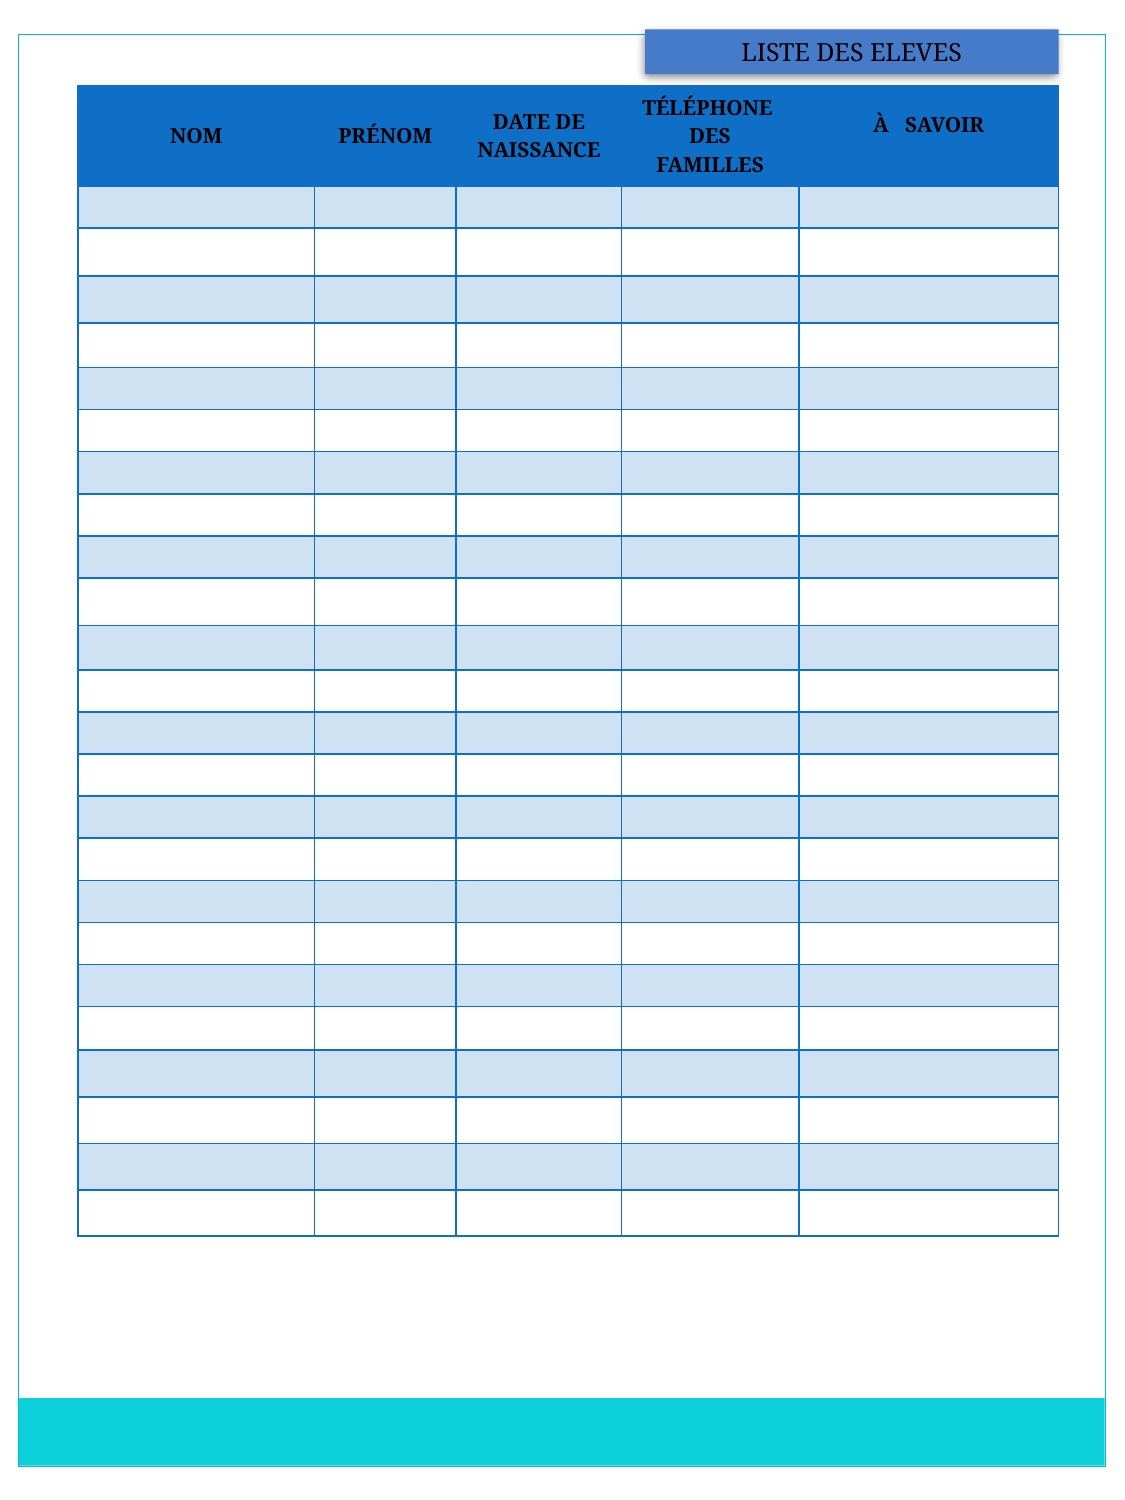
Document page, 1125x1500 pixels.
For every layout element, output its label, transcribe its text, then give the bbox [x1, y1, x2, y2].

table_header À SAVOIR [800, 87, 1058, 184]
table_cell [315, 368, 455, 409]
table_cell [315, 495, 455, 535]
table_cell [79, 452, 314, 493]
table_cell [457, 797, 621, 837]
table_cell [315, 410, 455, 451]
table_cell [622, 410, 798, 451]
table_cell [457, 229, 621, 275]
table_cell [622, 671, 798, 711]
table_cell [79, 626, 314, 669]
table_cell [79, 1098, 314, 1143]
table_cell [315, 1191, 455, 1235]
table_cell [315, 324, 455, 367]
table_cell [800, 965, 1058, 1006]
table_cell [622, 229, 798, 275]
table_cell [622, 579, 798, 625]
table_cell [315, 1051, 455, 1096]
table_cell [622, 923, 798, 964]
table_cell [800, 187, 1058, 227]
table_cell [315, 1007, 455, 1049]
table_cell [800, 1191, 1058, 1235]
table_cell [622, 324, 798, 367]
table_cell [800, 537, 1058, 577]
table_cell [79, 797, 314, 837]
table_cell [79, 410, 314, 451]
table_header NOM [79, 87, 314, 184]
table_cell [79, 495, 314, 535]
table_cell [457, 1191, 621, 1235]
table_cell [315, 1098, 455, 1143]
table_cell [622, 187, 798, 227]
table_cell [622, 839, 798, 880]
table_cell [315, 626, 455, 669]
table_cell [800, 452, 1058, 493]
table_cell [457, 626, 621, 669]
table_cell [457, 1144, 621, 1189]
table_cell [315, 923, 455, 964]
table_cell [79, 1051, 314, 1096]
table_cell [79, 839, 314, 880]
table_cell [622, 1098, 798, 1143]
table_cell [800, 495, 1058, 535]
table_cell [457, 368, 621, 409]
table_cell [622, 452, 798, 493]
table_cell [800, 324, 1058, 367]
table_cell [457, 1098, 621, 1143]
table_cell [800, 229, 1058, 275]
table_cell [457, 410, 621, 451]
table_cell [622, 537, 798, 577]
table_cell [800, 923, 1058, 964]
table_cell [457, 1007, 621, 1049]
table_cell [315, 839, 455, 880]
table_cell [315, 881, 455, 922]
table_cell [622, 965, 798, 1006]
table_cell [800, 839, 1058, 880]
table_cell [315, 713, 455, 753]
table_cell [800, 1144, 1058, 1189]
table_cell [800, 626, 1058, 669]
table_cell [457, 965, 621, 1006]
text_box LISTE DES ELEVES [645, 29, 1059, 75]
table_cell [315, 229, 455, 275]
table_cell [622, 1144, 798, 1189]
table_cell [457, 881, 621, 922]
table_cell [800, 755, 1058, 795]
table_cell [79, 755, 314, 795]
table_cell [800, 368, 1058, 409]
table_cell [622, 277, 798, 322]
table_cell [79, 1191, 314, 1235]
table_cell [622, 797, 798, 837]
table_cell [79, 277, 314, 322]
table_cell [79, 229, 314, 275]
table_cell [315, 965, 455, 1006]
table_cell [622, 713, 798, 753]
table_cell [79, 368, 314, 409]
table_header DATE DE NAISSANCE [457, 87, 621, 184]
table_cell [457, 187, 621, 227]
table_cell [457, 713, 621, 753]
table_cell [800, 1098, 1058, 1143]
table_cell [457, 579, 621, 625]
table_cell [79, 579, 314, 625]
table_cell [800, 881, 1058, 922]
table_cell [315, 797, 455, 837]
table_cell [800, 1007, 1058, 1049]
table_cell [315, 187, 455, 227]
table_cell [622, 755, 798, 795]
table_cell [800, 671, 1058, 711]
table_cell [622, 368, 798, 409]
table_cell [457, 324, 621, 367]
table_cell [622, 1007, 798, 1049]
table_cell [79, 324, 314, 367]
table_cell [800, 797, 1058, 837]
table_cell [800, 1051, 1058, 1096]
table_cell [315, 579, 455, 625]
table_cell [315, 1144, 455, 1189]
table_cell [622, 626, 798, 669]
table_cell [79, 187, 314, 227]
table_cell [457, 1051, 621, 1096]
table_cell [315, 537, 455, 577]
table_cell [457, 495, 621, 535]
table_cell [800, 410, 1058, 451]
table_cell [79, 881, 314, 922]
table_cell [79, 1007, 314, 1049]
table_cell [315, 277, 455, 322]
table_cell [315, 452, 455, 493]
table_cell [457, 755, 621, 795]
table_cell [79, 671, 314, 711]
table_cell [622, 881, 798, 922]
table_cell [800, 277, 1058, 322]
table_cell [800, 579, 1058, 625]
table_cell [79, 1144, 314, 1189]
table_cell [79, 923, 314, 964]
table_cell [457, 923, 621, 964]
table_cell [622, 495, 798, 535]
table_cell [800, 713, 1058, 753]
table_cell [457, 537, 621, 577]
table_cell [457, 839, 621, 880]
table_cell [79, 965, 314, 1006]
table_cell [457, 671, 621, 711]
table_cell [622, 1191, 798, 1235]
table_cell [457, 452, 621, 493]
table_cell [622, 1051, 798, 1096]
table_cell [315, 671, 455, 711]
table_header PRÉNOM [315, 87, 455, 184]
table_cell [457, 277, 621, 322]
table_cell [315, 755, 455, 795]
table_cell [79, 713, 314, 753]
table_header TÉLÉPHONE DES FAMILLES [622, 87, 798, 184]
table_cell [79, 537, 314, 577]
